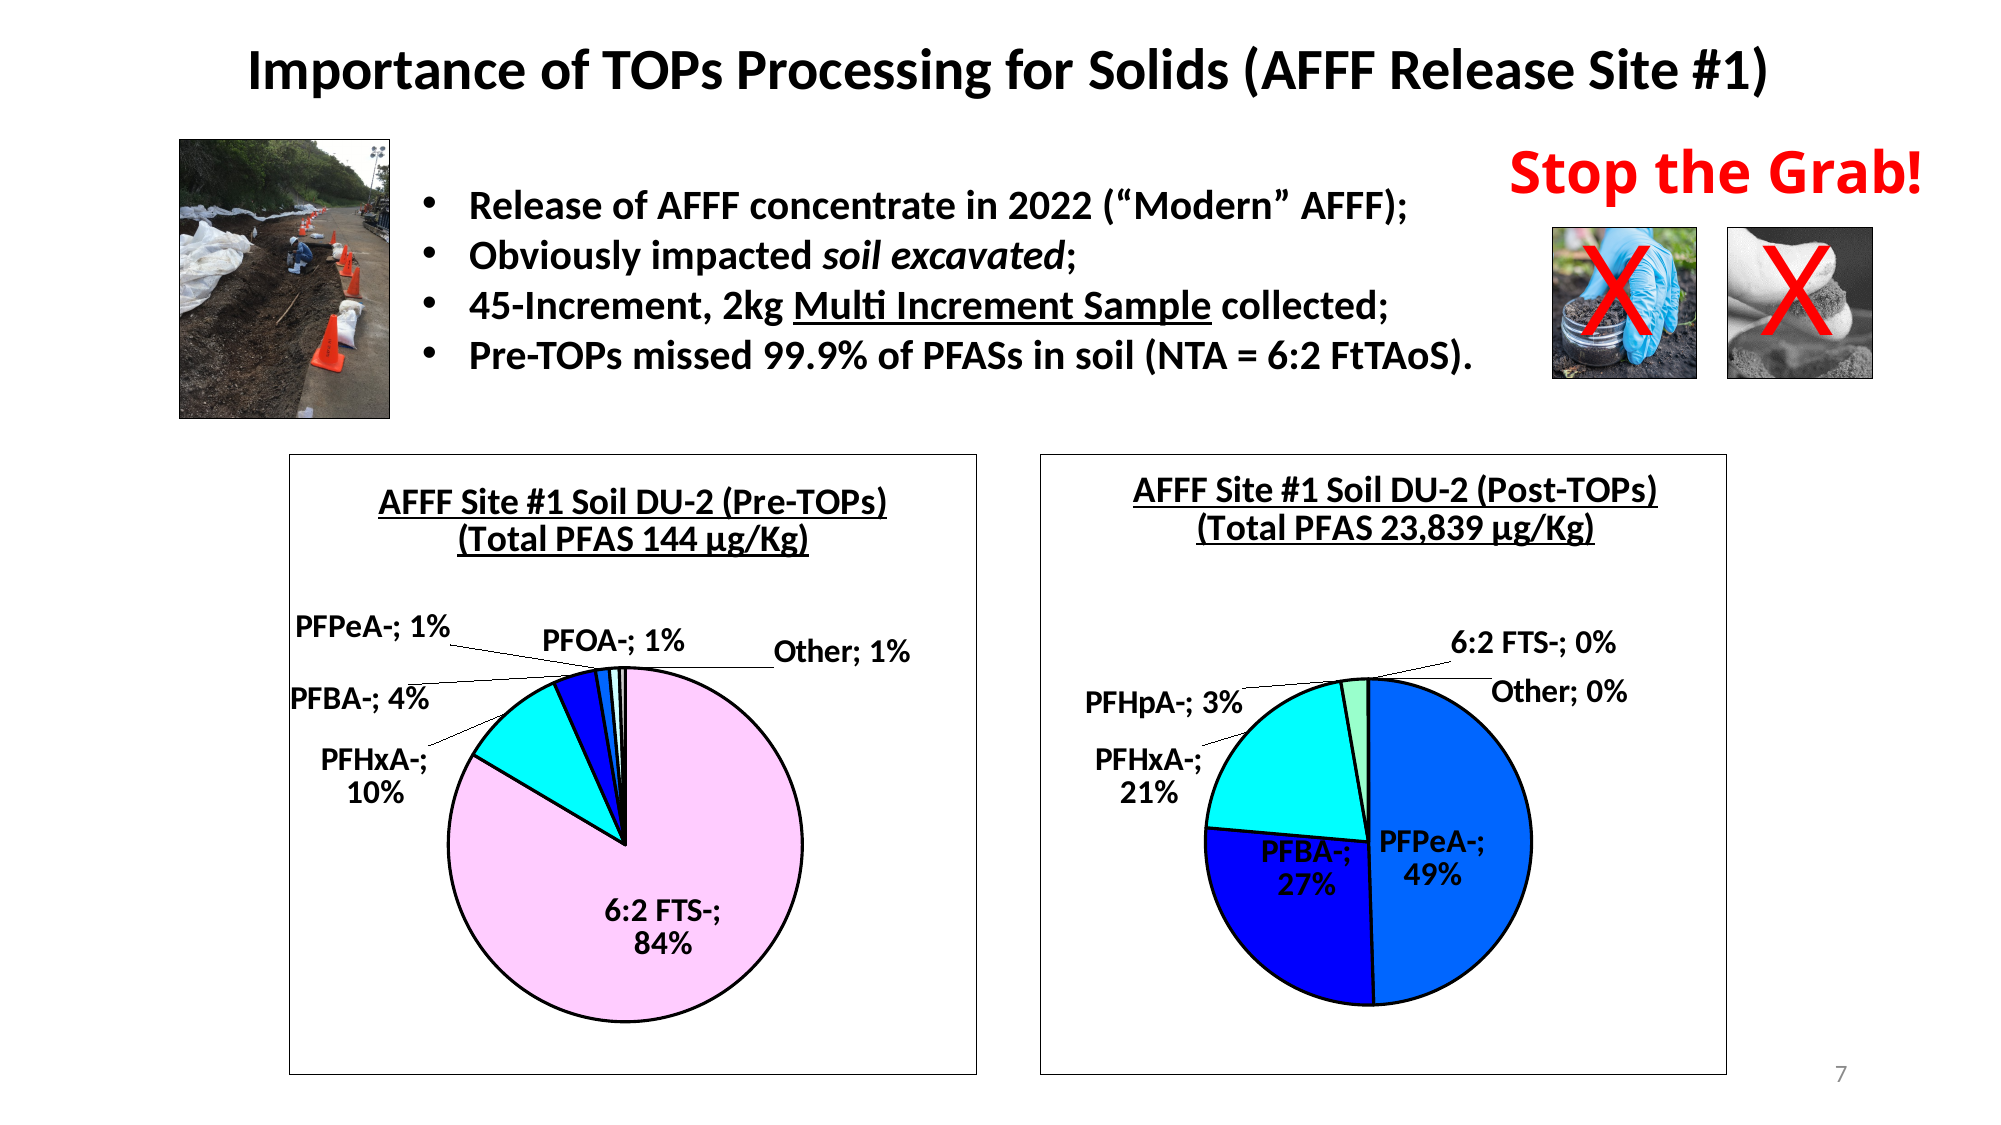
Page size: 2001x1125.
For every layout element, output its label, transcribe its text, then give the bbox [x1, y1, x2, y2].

slide_number 7 [1412, 1042, 1863, 1103]
text_box Importance of TOPs Processing for Solids (AFFF Release Site #1) [221, 23, 1797, 110]
chart [289, 454, 976, 1075]
picture [144, 140, 425, 418]
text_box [1526, 127, 1907, 379]
text_box Release of AFFF concentrate in 2022 (“Modern” AFFF); Obviously impacted soil excavated; 45-Increment, 2kg Multi Increment Sample collected; Pre-TOPs missed 99.9% of PFASs in soil (NTA = 6:2 FtTAoS). [407, 170, 1490, 385]
chart [1040, 454, 1727, 1075]
